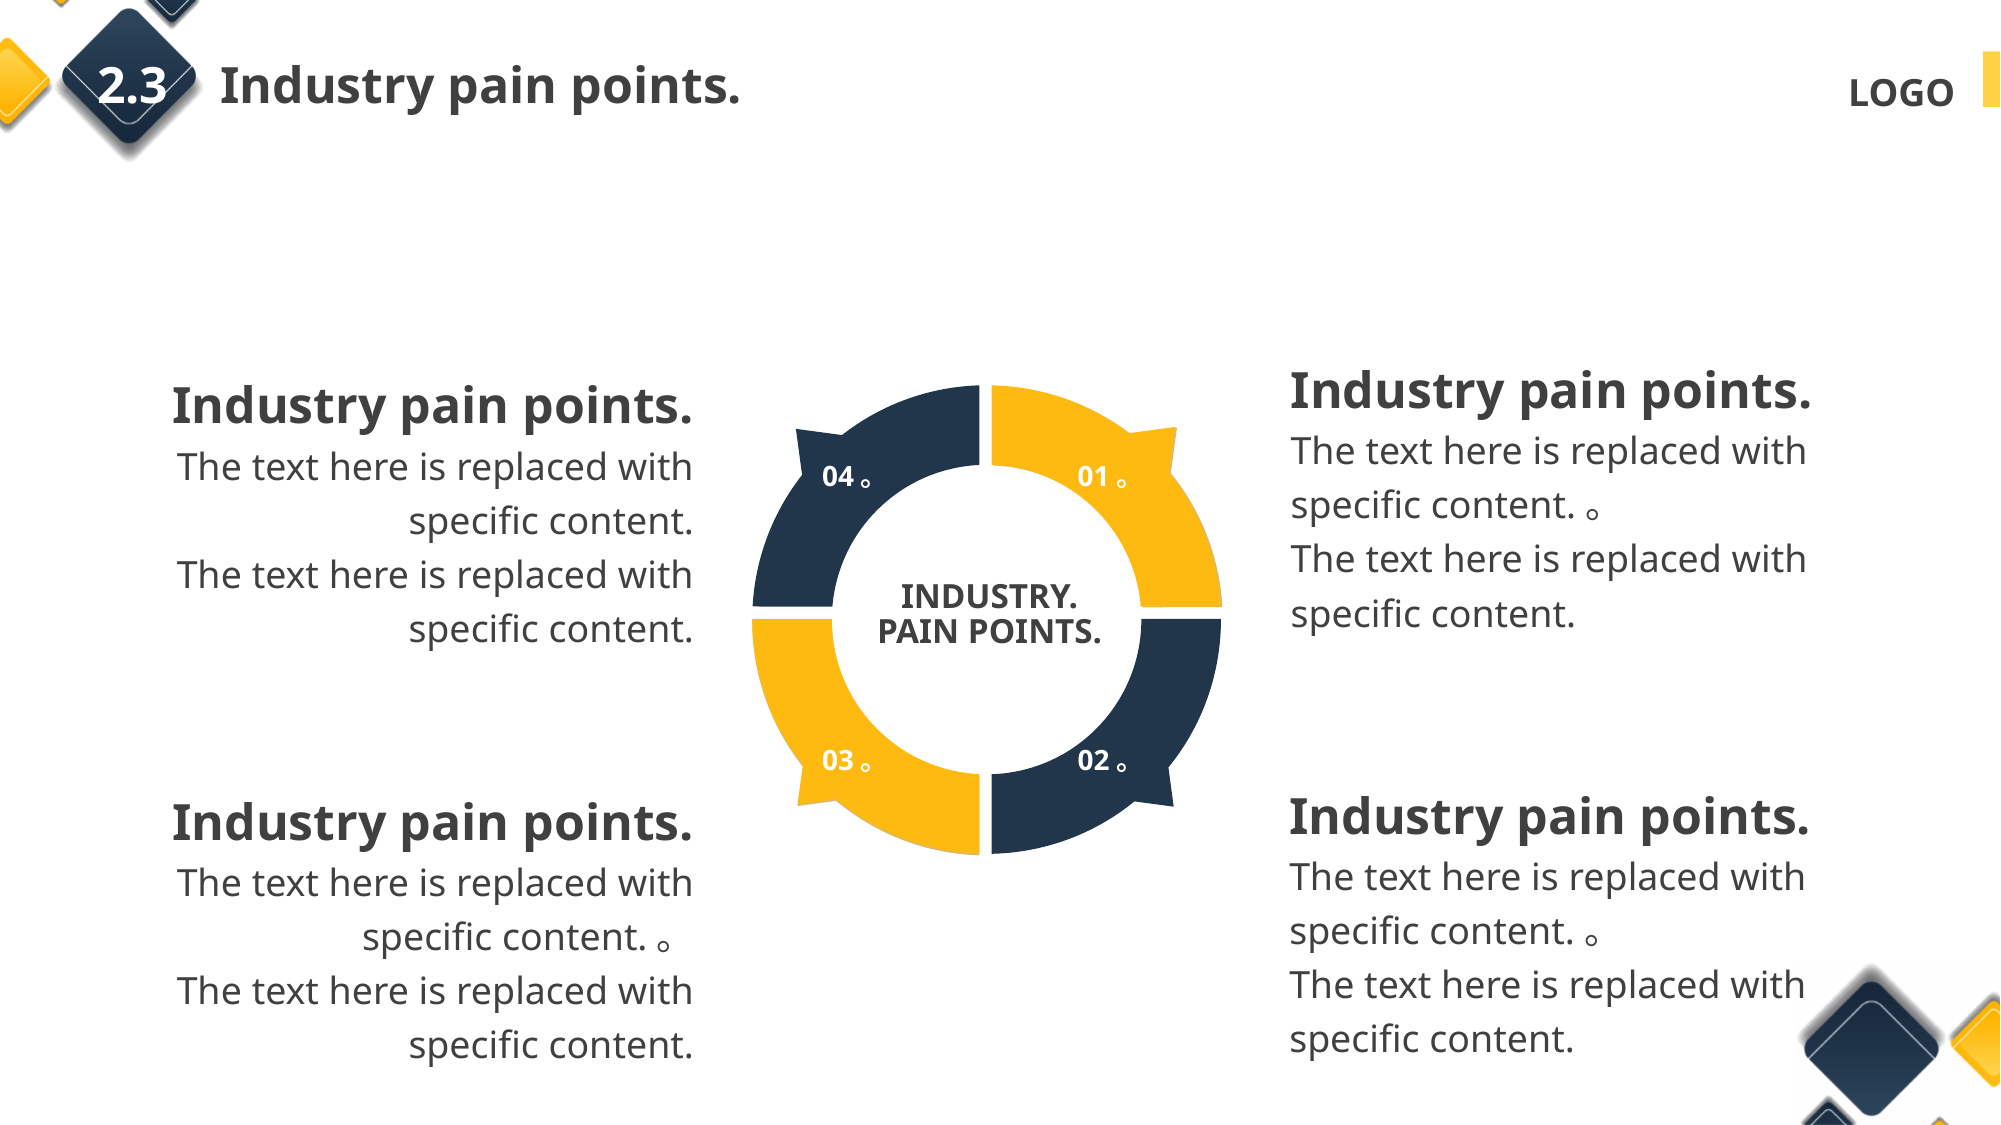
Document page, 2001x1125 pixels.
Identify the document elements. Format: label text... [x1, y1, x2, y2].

text_box [990, 384, 1222, 608]
text_box [751, 617, 981, 855]
text_box 2.3 Industry pain points. [97, 34, 743, 121]
picture [1796, 963, 2000, 1125]
text_box INDUSTRY. PAIN POINTS. [877, 581, 1103, 658]
text_box 04。 [821, 456, 889, 500]
text_box 01。 [1077, 456, 1145, 500]
picture [0, 0, 205, 163]
text_box 02。 [1077, 740, 1145, 784]
text_box Industry pain points. The text here is replaced with specific content. The text here is replaced with specific content. [131, 361, 695, 657]
text_box [990, 617, 1223, 855]
text_box 03。 [821, 740, 889, 784]
text_box Industry pain points. The text here is replaced with specific content.。 The text here is replaced with specific content. [1289, 772, 1841, 1068]
text_box Industry pain points. The text here is replaced with specific content.。 The text here is replaced with specific content. [159, 778, 695, 1074]
text_box [751, 384, 981, 608]
text_box Industry pain points. The text here is replaced with specific content.。 The text here is replaced with specific content. [1290, 346, 1869, 642]
